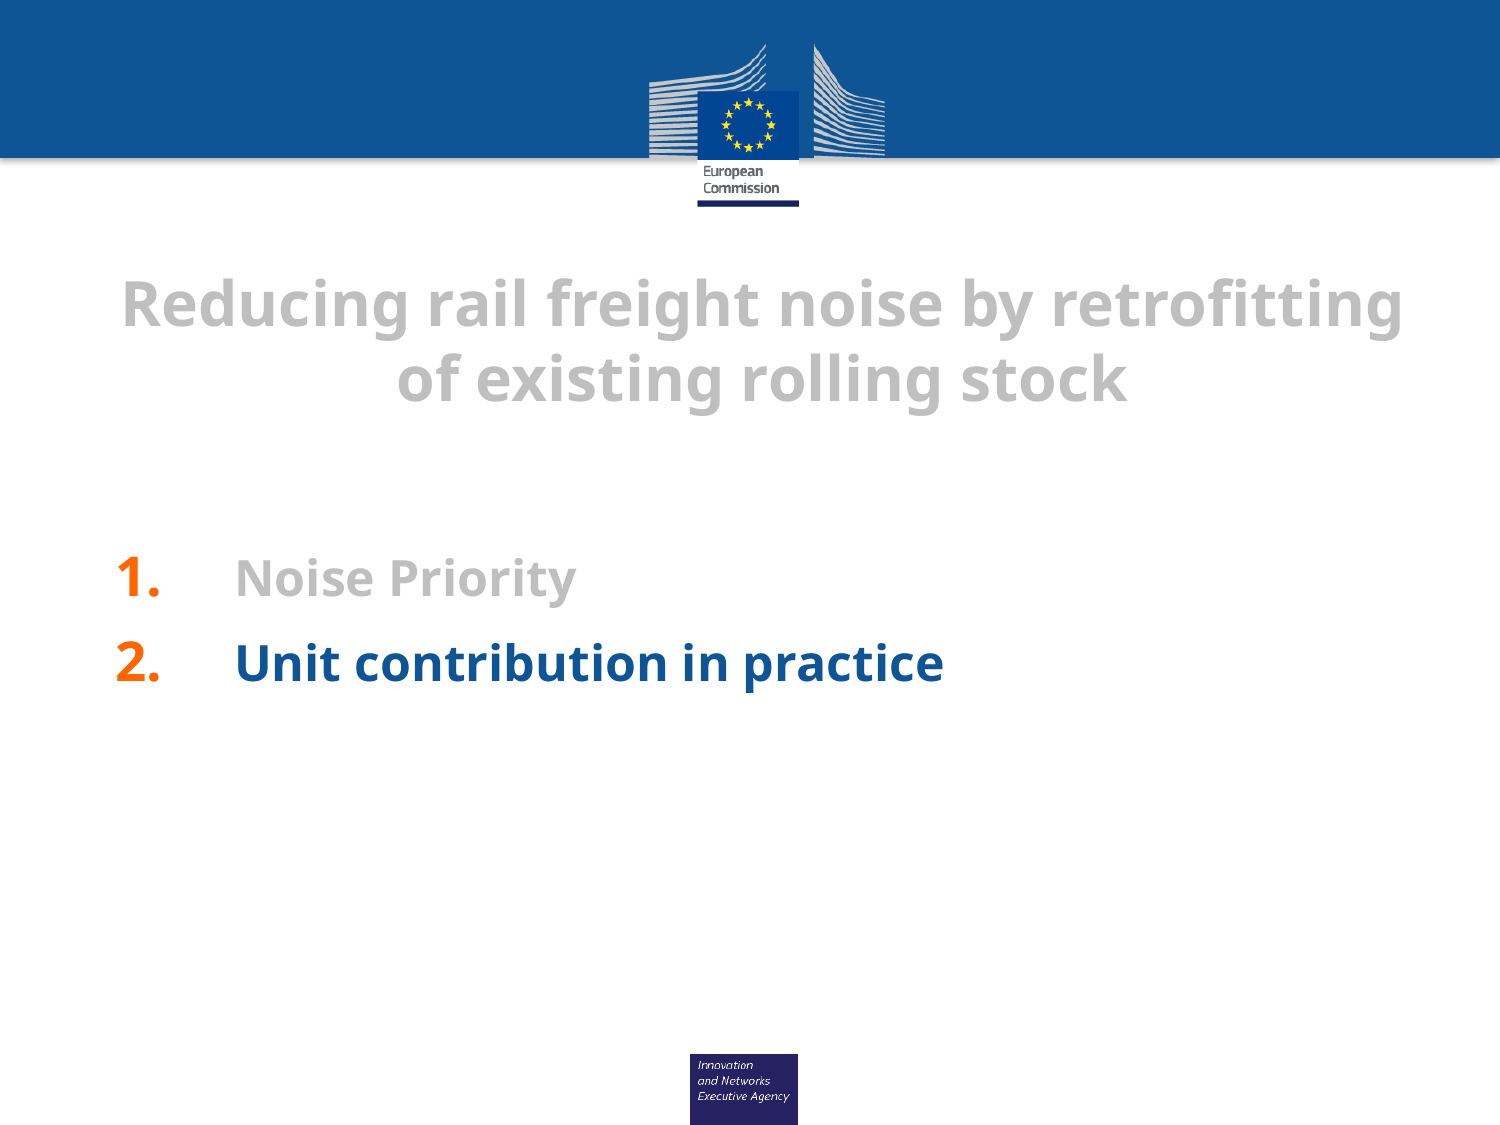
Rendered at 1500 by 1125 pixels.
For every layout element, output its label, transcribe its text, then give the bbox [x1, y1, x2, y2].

title Reducing rail freight noise by retrofitting of existing rolling stock [80, 250, 1431, 428]
list Noise Priority Unit contribution in practice [100, 538, 1424, 979]
picture [690, 1054, 798, 1125]
picture [649, 43, 885, 207]
